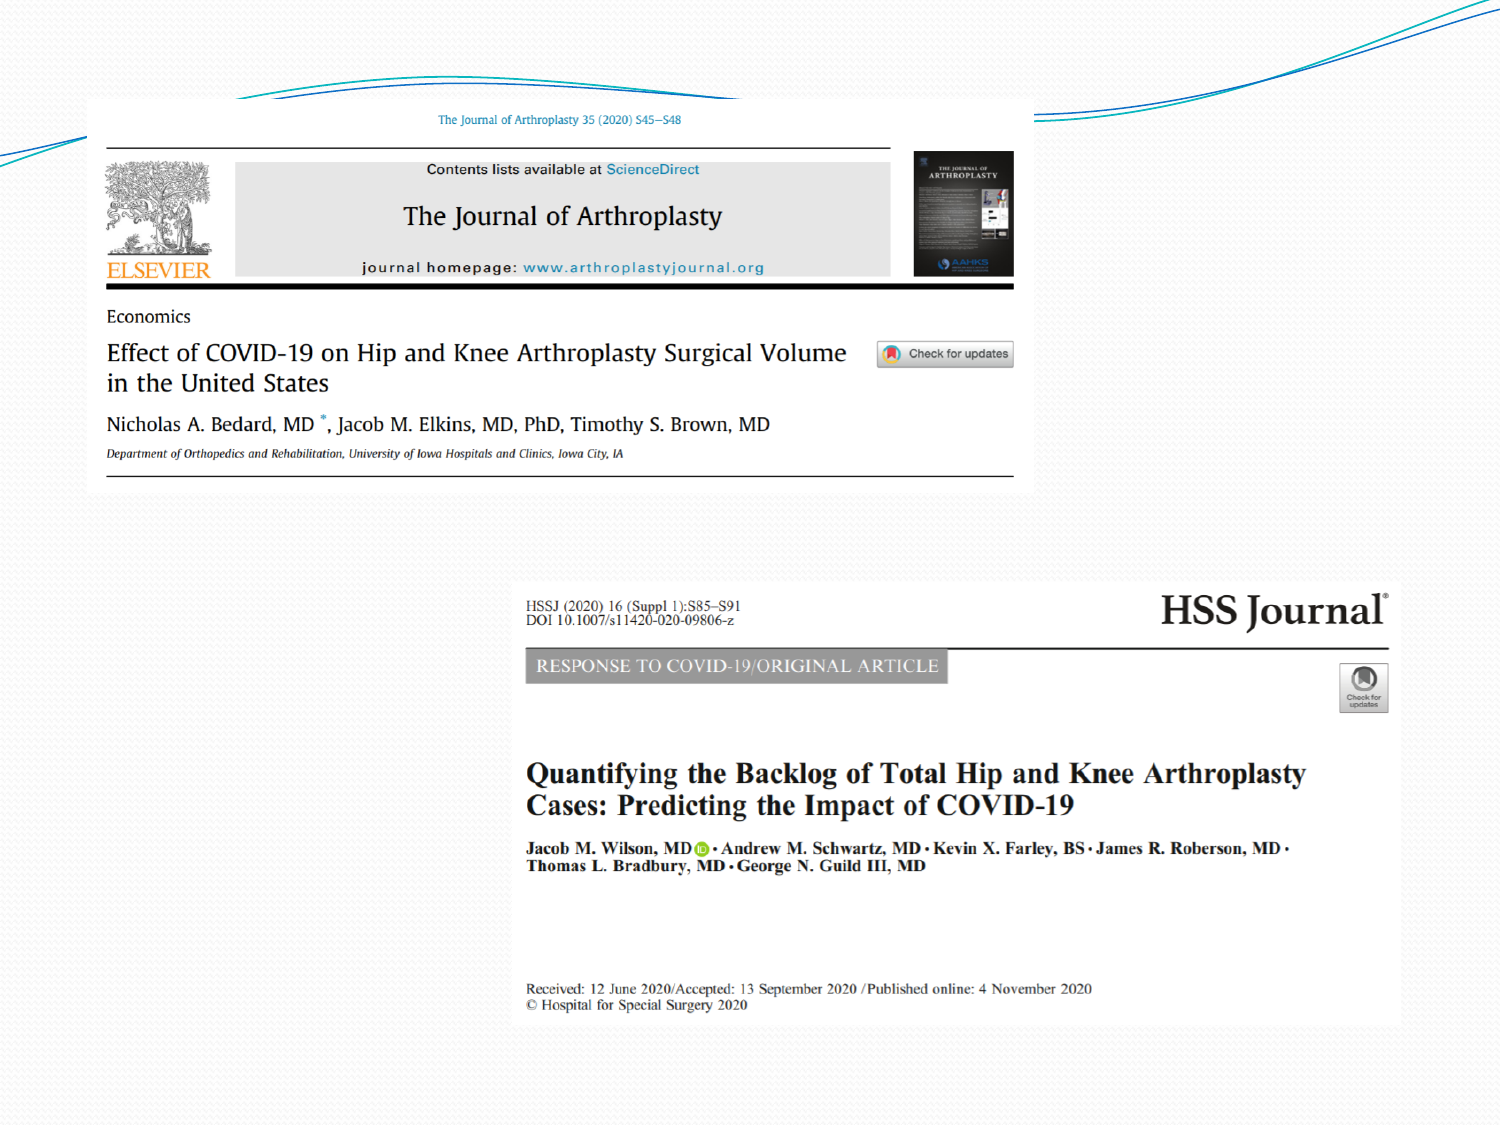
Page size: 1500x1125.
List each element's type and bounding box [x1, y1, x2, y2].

picture [512, 582, 1401, 1025]
picture [87, 99, 1035, 493]
